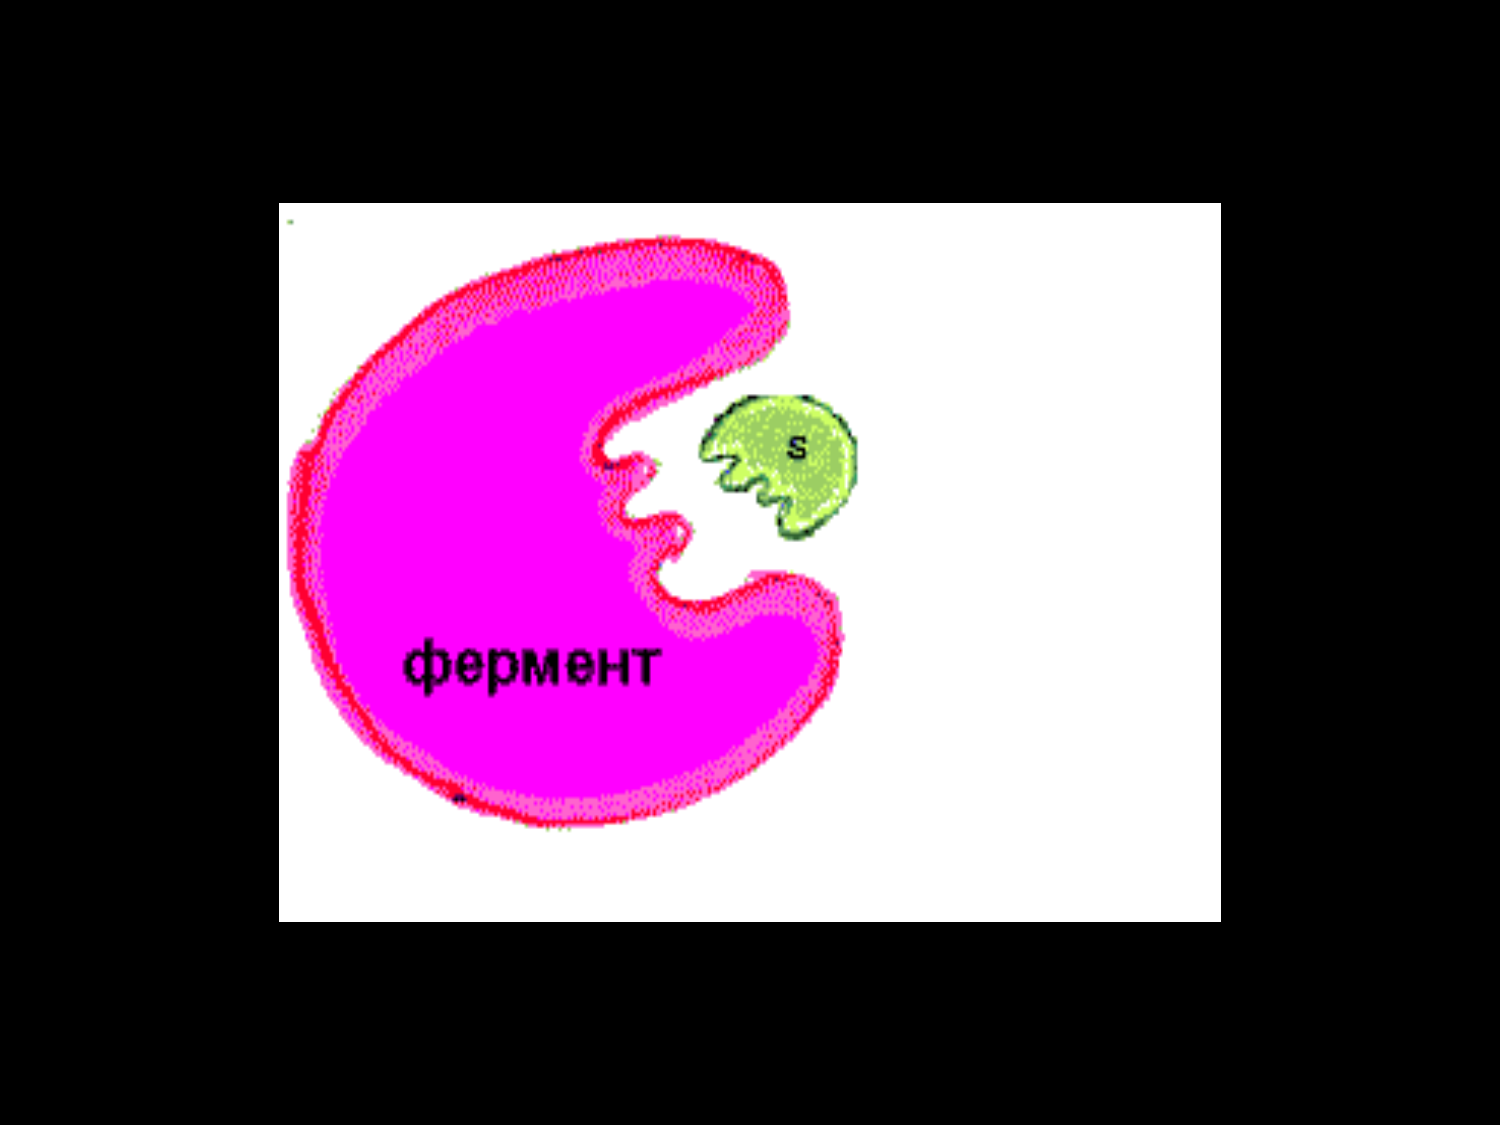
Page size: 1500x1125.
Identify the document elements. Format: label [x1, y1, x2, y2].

picture [279, 203, 1221, 922]
